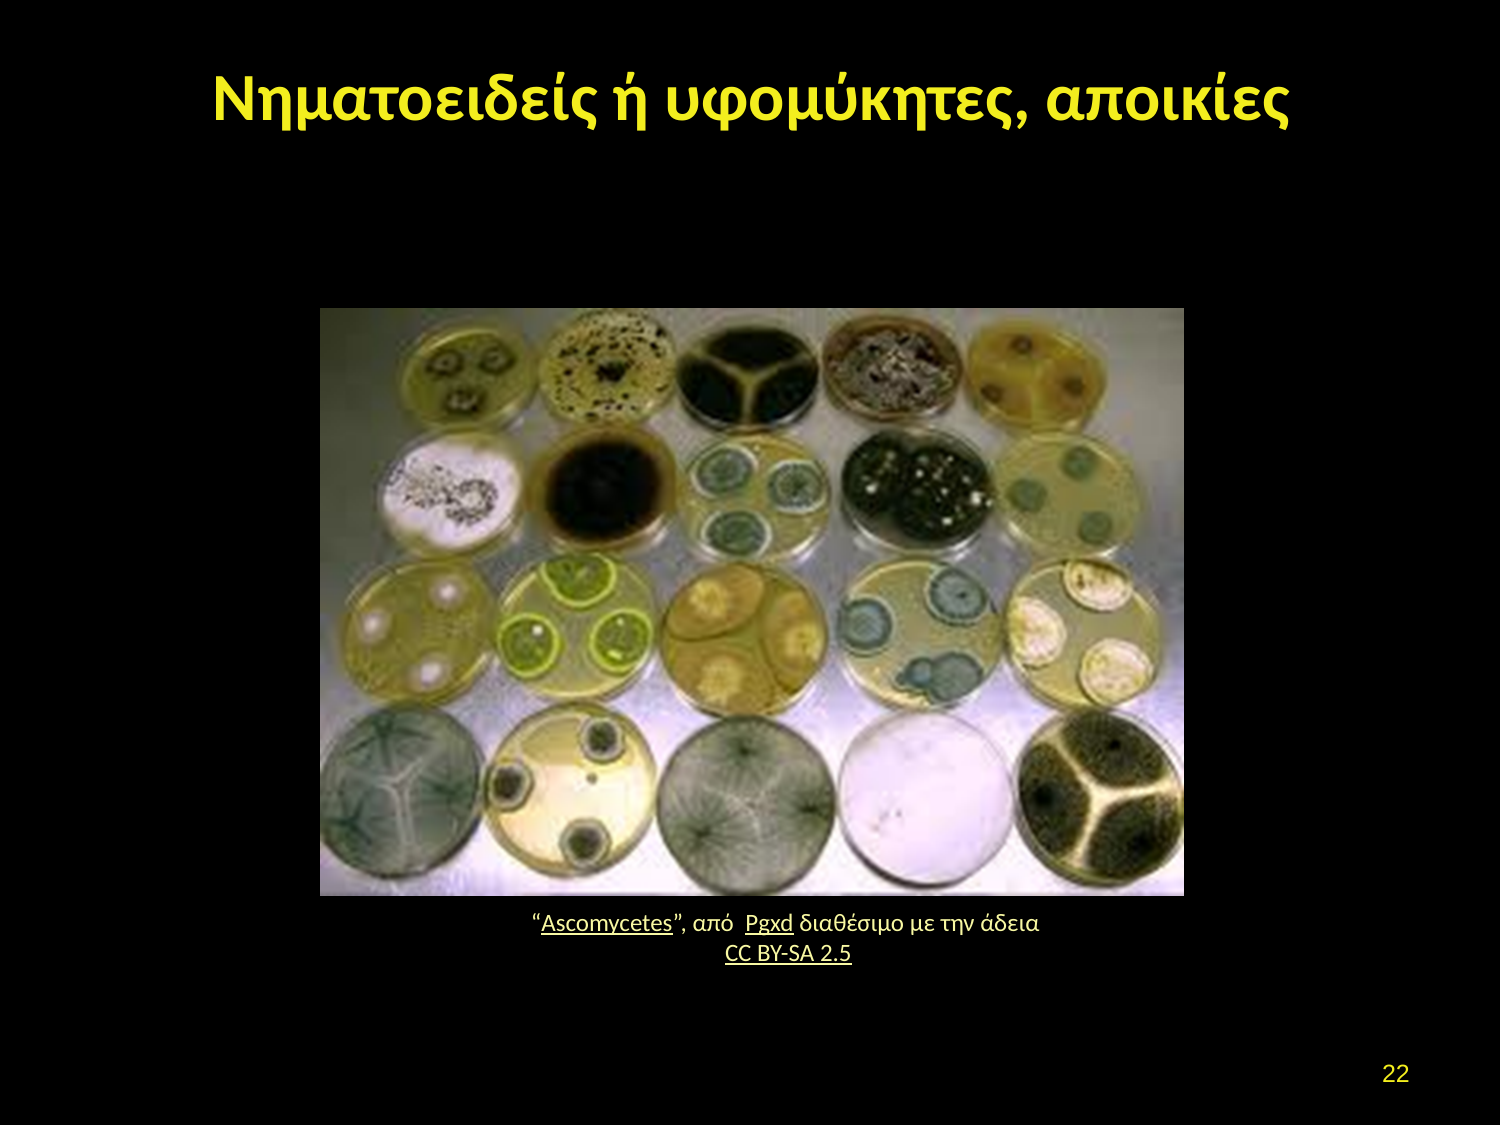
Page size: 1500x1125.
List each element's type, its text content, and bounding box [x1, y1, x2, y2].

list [319, 308, 1184, 896]
slide_number 21 [1074, 1042, 1425, 1103]
title Νηματοειδείς ή υφομύκητες, αποικίες [76, 19, 1427, 169]
text_box “Ascomycetes”, από Pgxd διαθέσιμο με την άδεια CC BY-SA 2.5 [490, 904, 1087, 974]
